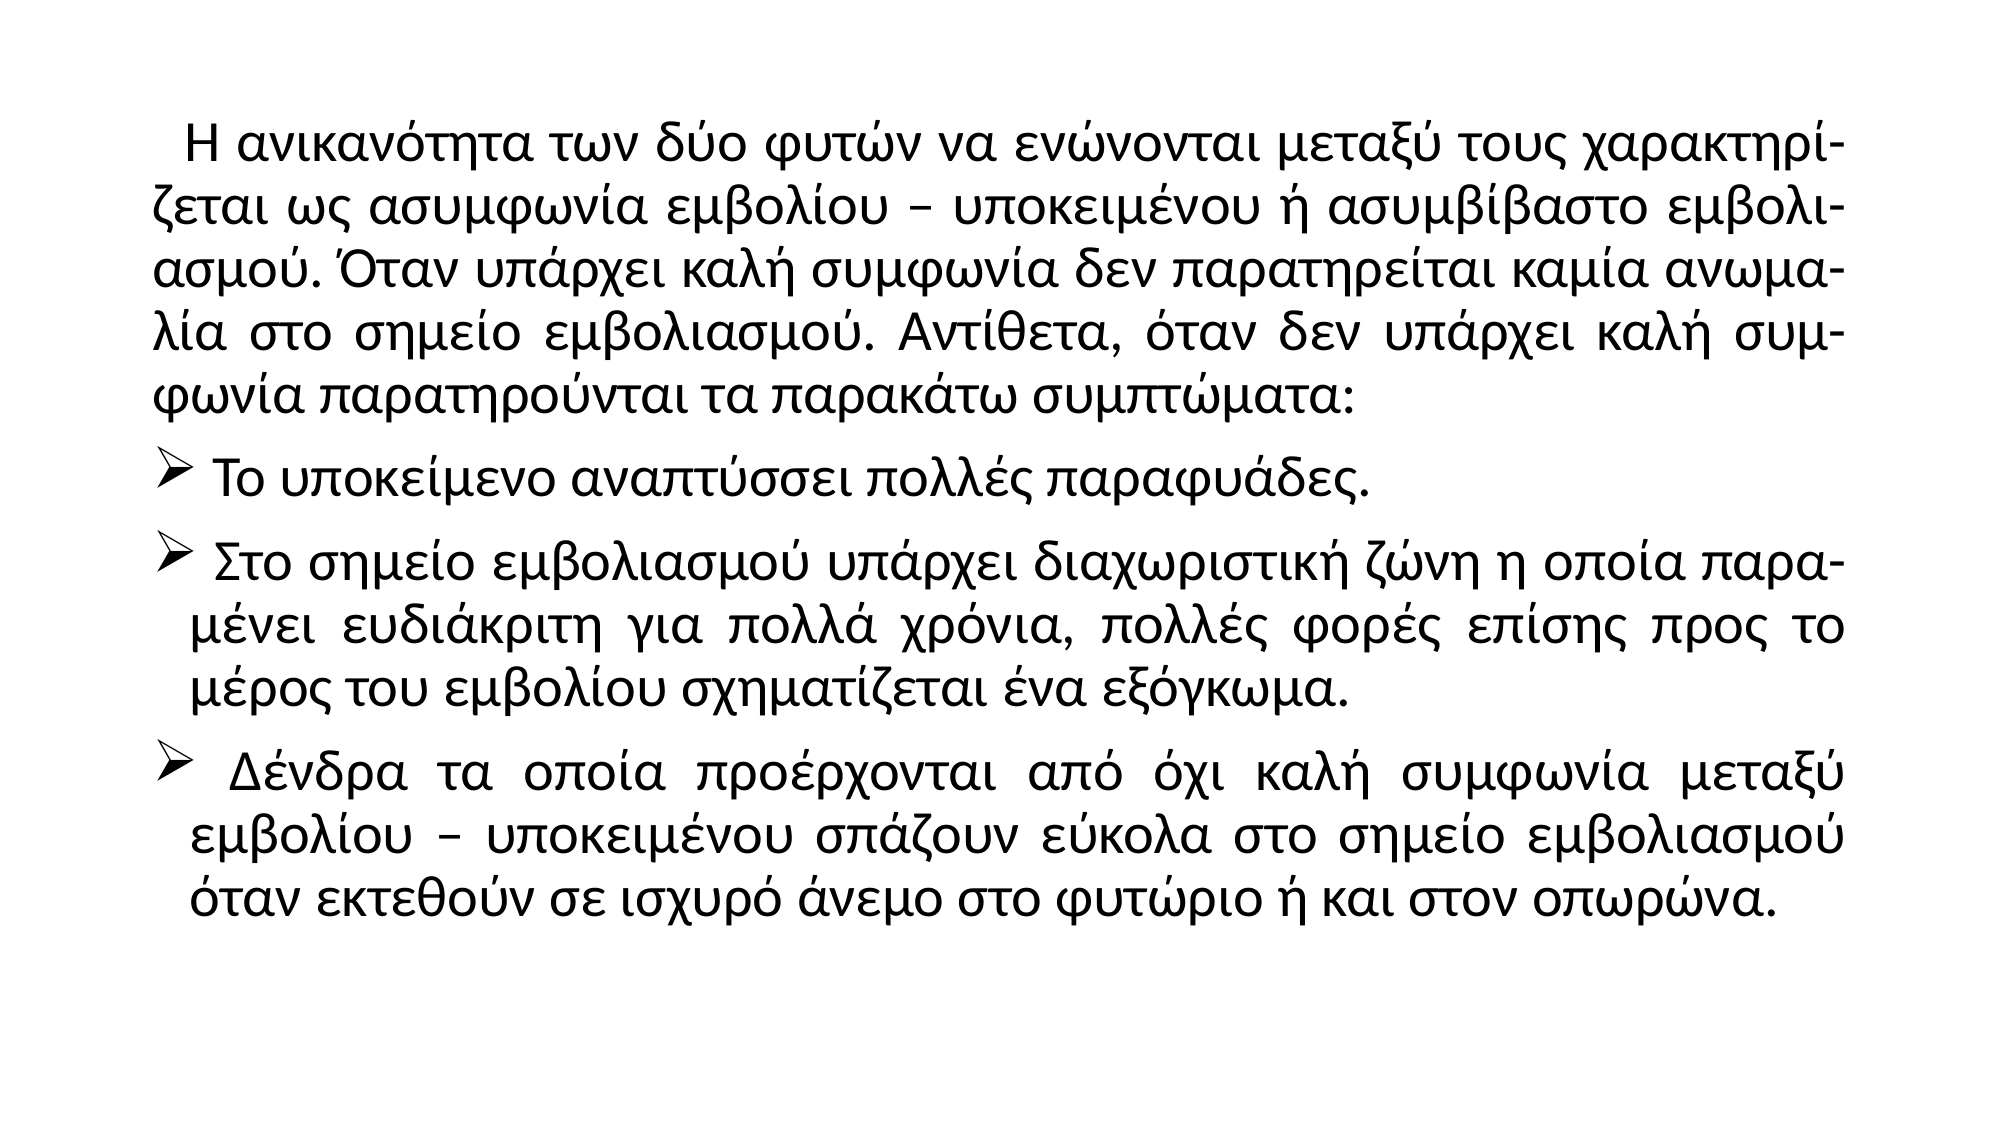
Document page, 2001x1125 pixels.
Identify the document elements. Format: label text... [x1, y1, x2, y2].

list Η ανικανότητα των δύο φυτών να ενώνονται μεταξύ τους χαρακτηρί-ζεται ως ασυμφωνία εμβολίου – υποκειμένου ή ασυμβίβαστο εμβολι- ασμού. Όταν υπάρχει καλή συμφωνία δεν παρατηρείται καμία ανωμα-λία στο σημείο εμβολιασμού. Αντίθετα, όταν δεν υπάρχει καλή συμ-φωνία παρατηρούνται τα παρακάτω συμπτώματα: Το υποκείμενο αναπτύσσει πολλές παραφυάδες. Στο σημείο εμβολιασμού υπάρχει διαχωριστική ζώνη η οποία παρα-μένει ευδιάκριτη για πολλά χρόνια, πολλές φορές επίσης προς το μέρος του εμβολίου σχηματίζεται ένα εξόγκωμα. Δένδρα τα οποία προέρχονται από όχι καλή συμφωνία μεταξύ εμβολίου – υποκειμένου σπάζουν εύκολα στο σημείο εμβολιασμού όταν εκτεθούν σε ισχυρό άνεμο στο φυτώριο ή και στον οπωρώνα. [137, 103, 1863, 1014]
